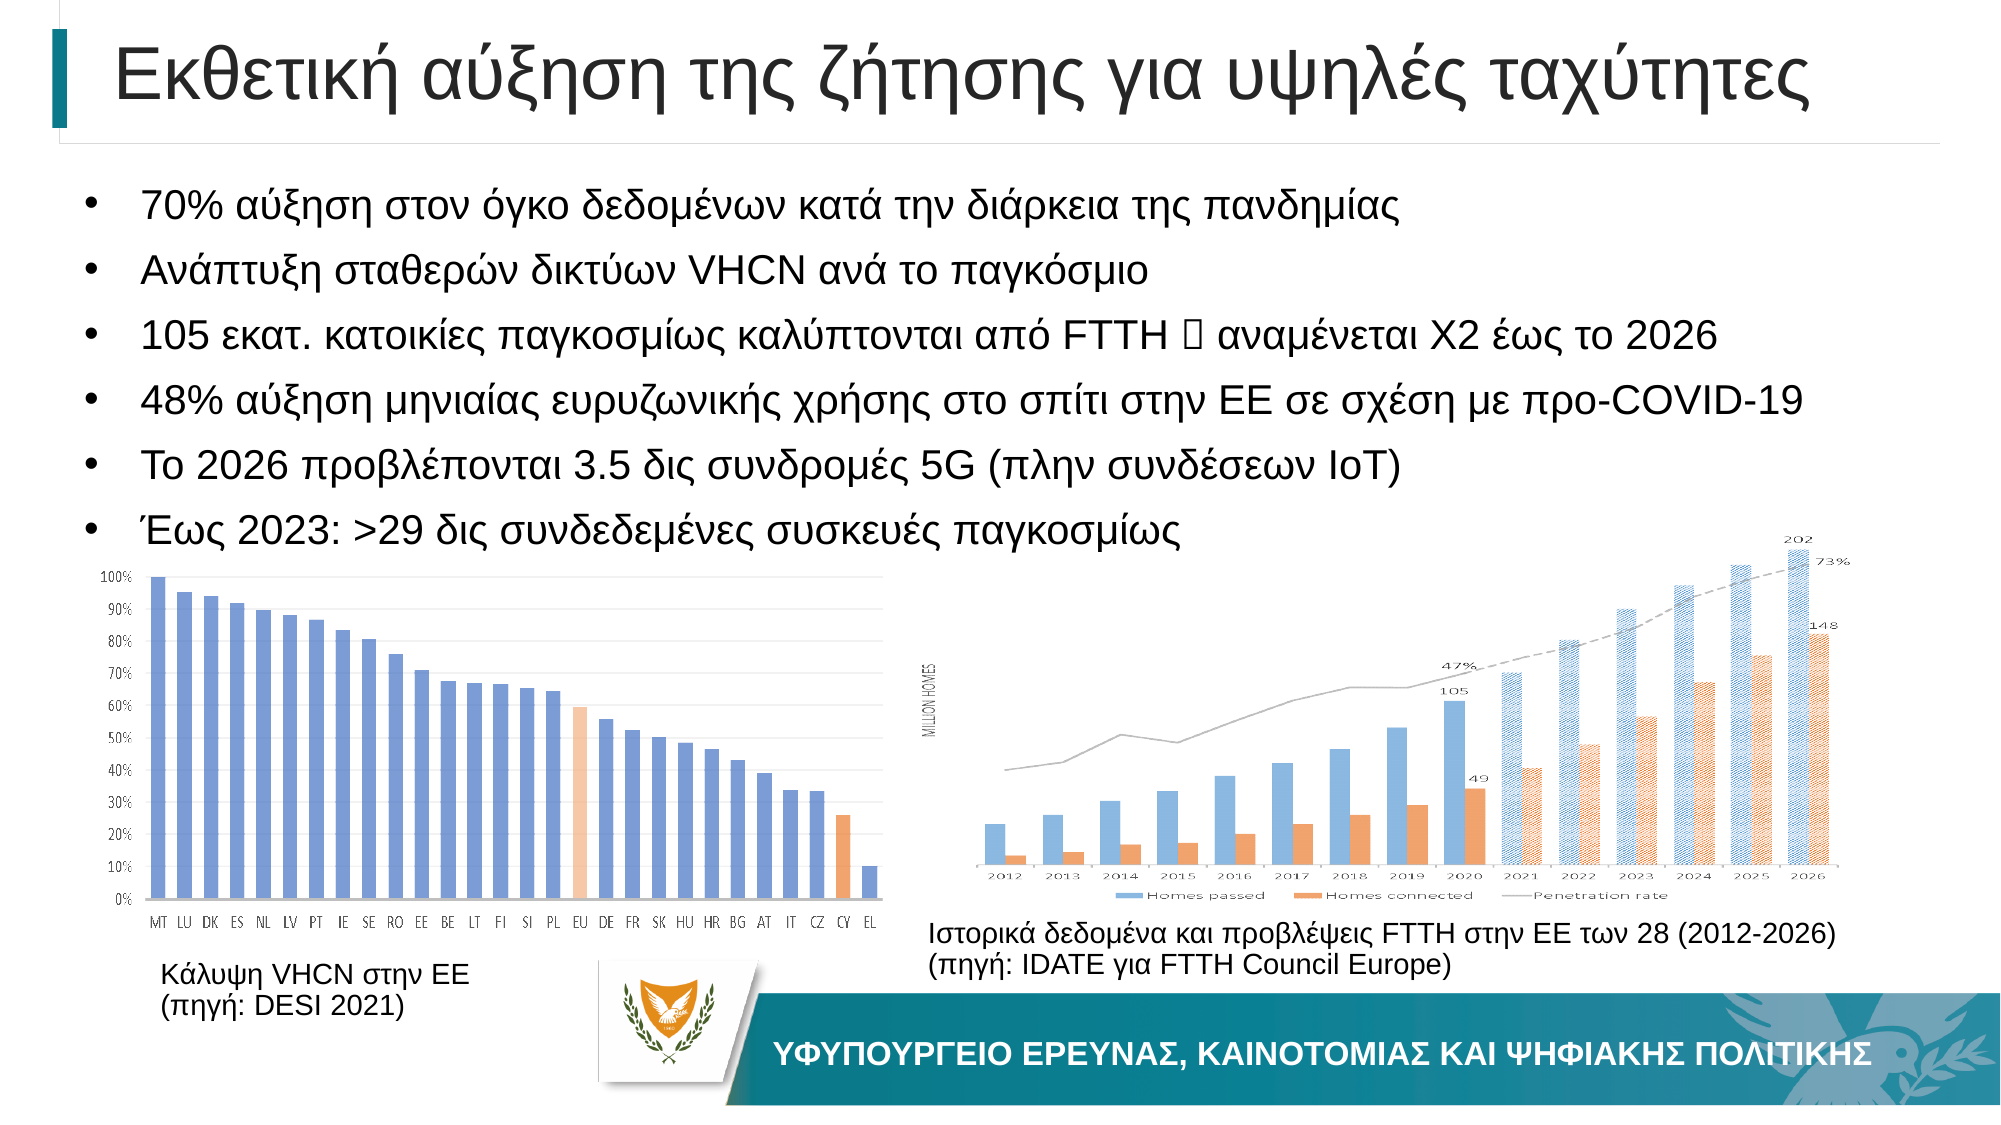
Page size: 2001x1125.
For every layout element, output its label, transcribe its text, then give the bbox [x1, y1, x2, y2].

text_box Κάλυψη VHCN στην ΕΕ (πηγή: DESI 2021) [160, 959, 550, 1023]
picture [98, 528, 2001, 1125]
text_box Ιστορικά δεδομένα και προβλέψεις FTTH στην ΕΕ των 28 (2012-2026) (πηγή: IDATE για FTTH Council Europe) [927, 918, 1882, 982]
title Εκθετική αύξηση της ζήτησης για υψηλές ταχύτητες [98, 17, 2000, 133]
text_box 70% αύξηση στον όγκο δεδομένων κατά την διάρκεια της πανδημίας Ανάπτυξη σταθερών δικτύων VHCN ανά το παγκόσμιο 105 εκατ. κατοικίες παγκοσμίως καλύπτονται από FTTH  αναμένεται Χ2 έως το 2026 48% αύξηση μηνιαίας ευρυζωνικής χρήσης στο σπίτι στην ΕΕ σε σχέση με προ-COVID-19 Το 2026 προβλέπονται 3.5 δις συνδρομές 5G (πλην συνδέσεων IoT) Έως 2023: >29 δις συνδεδεμένες συσκευές παγκοσμίως [84, 157, 1894, 618]
